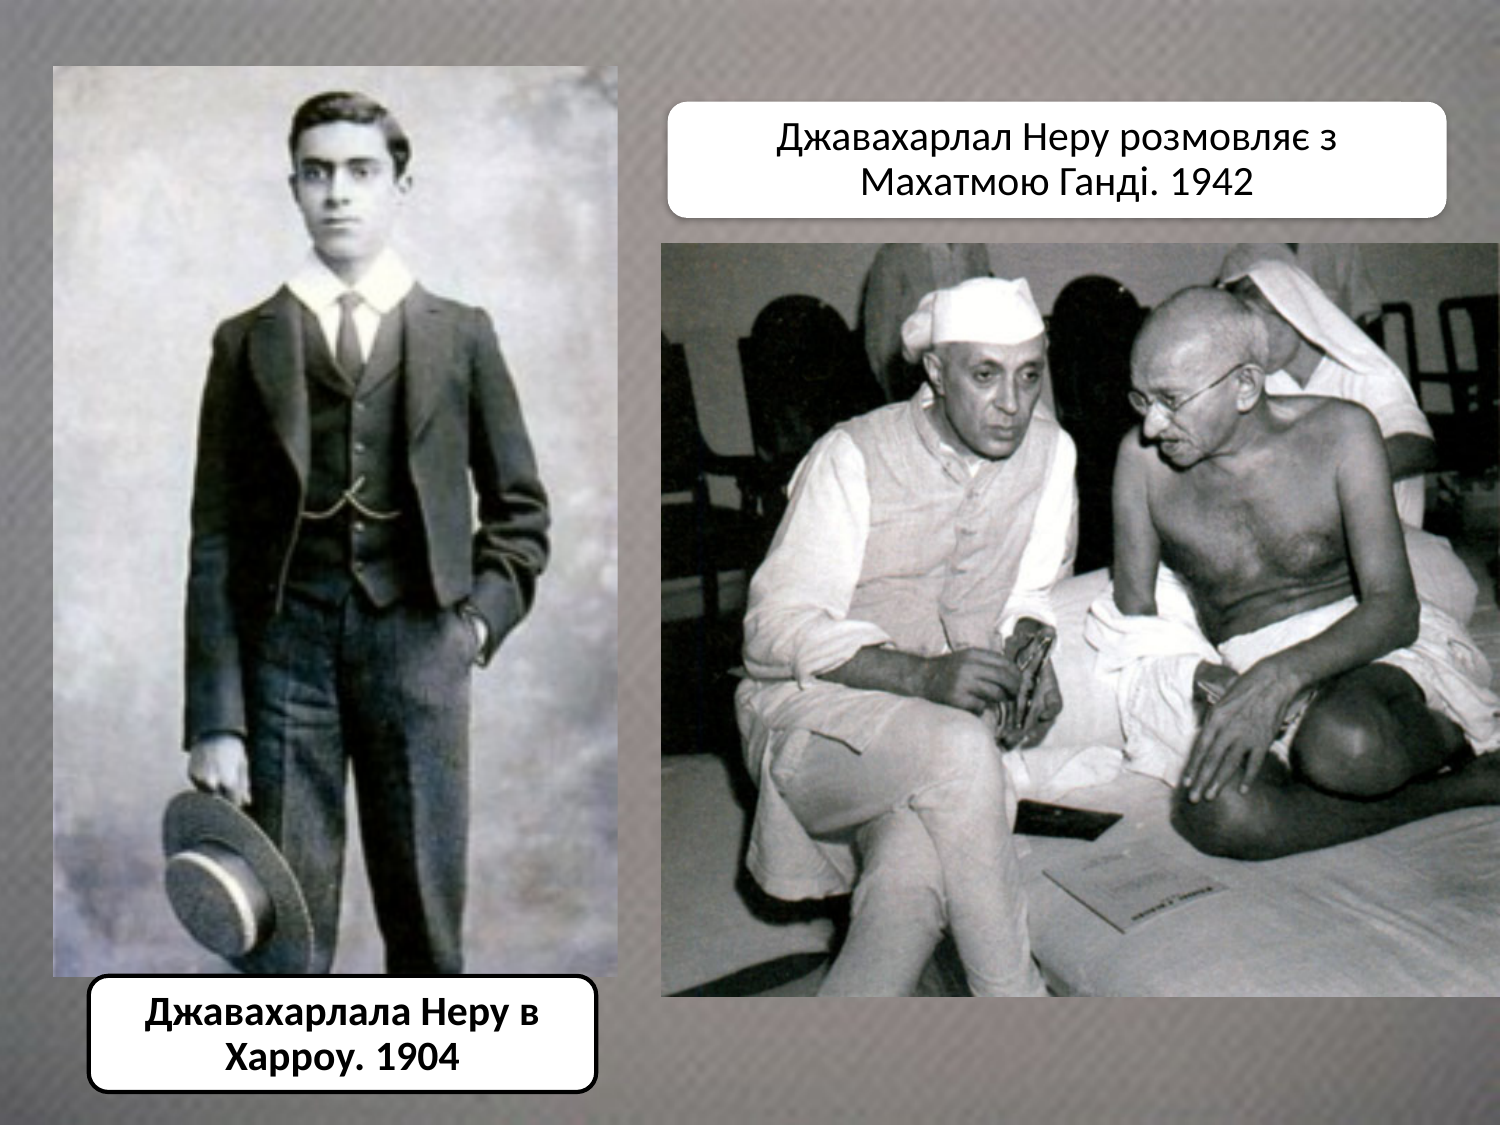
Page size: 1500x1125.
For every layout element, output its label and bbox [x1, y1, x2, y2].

text_box [667, 101, 1448, 219]
picture [0, 0, 1500, 1125]
text_box [88, 975, 597, 1093]
